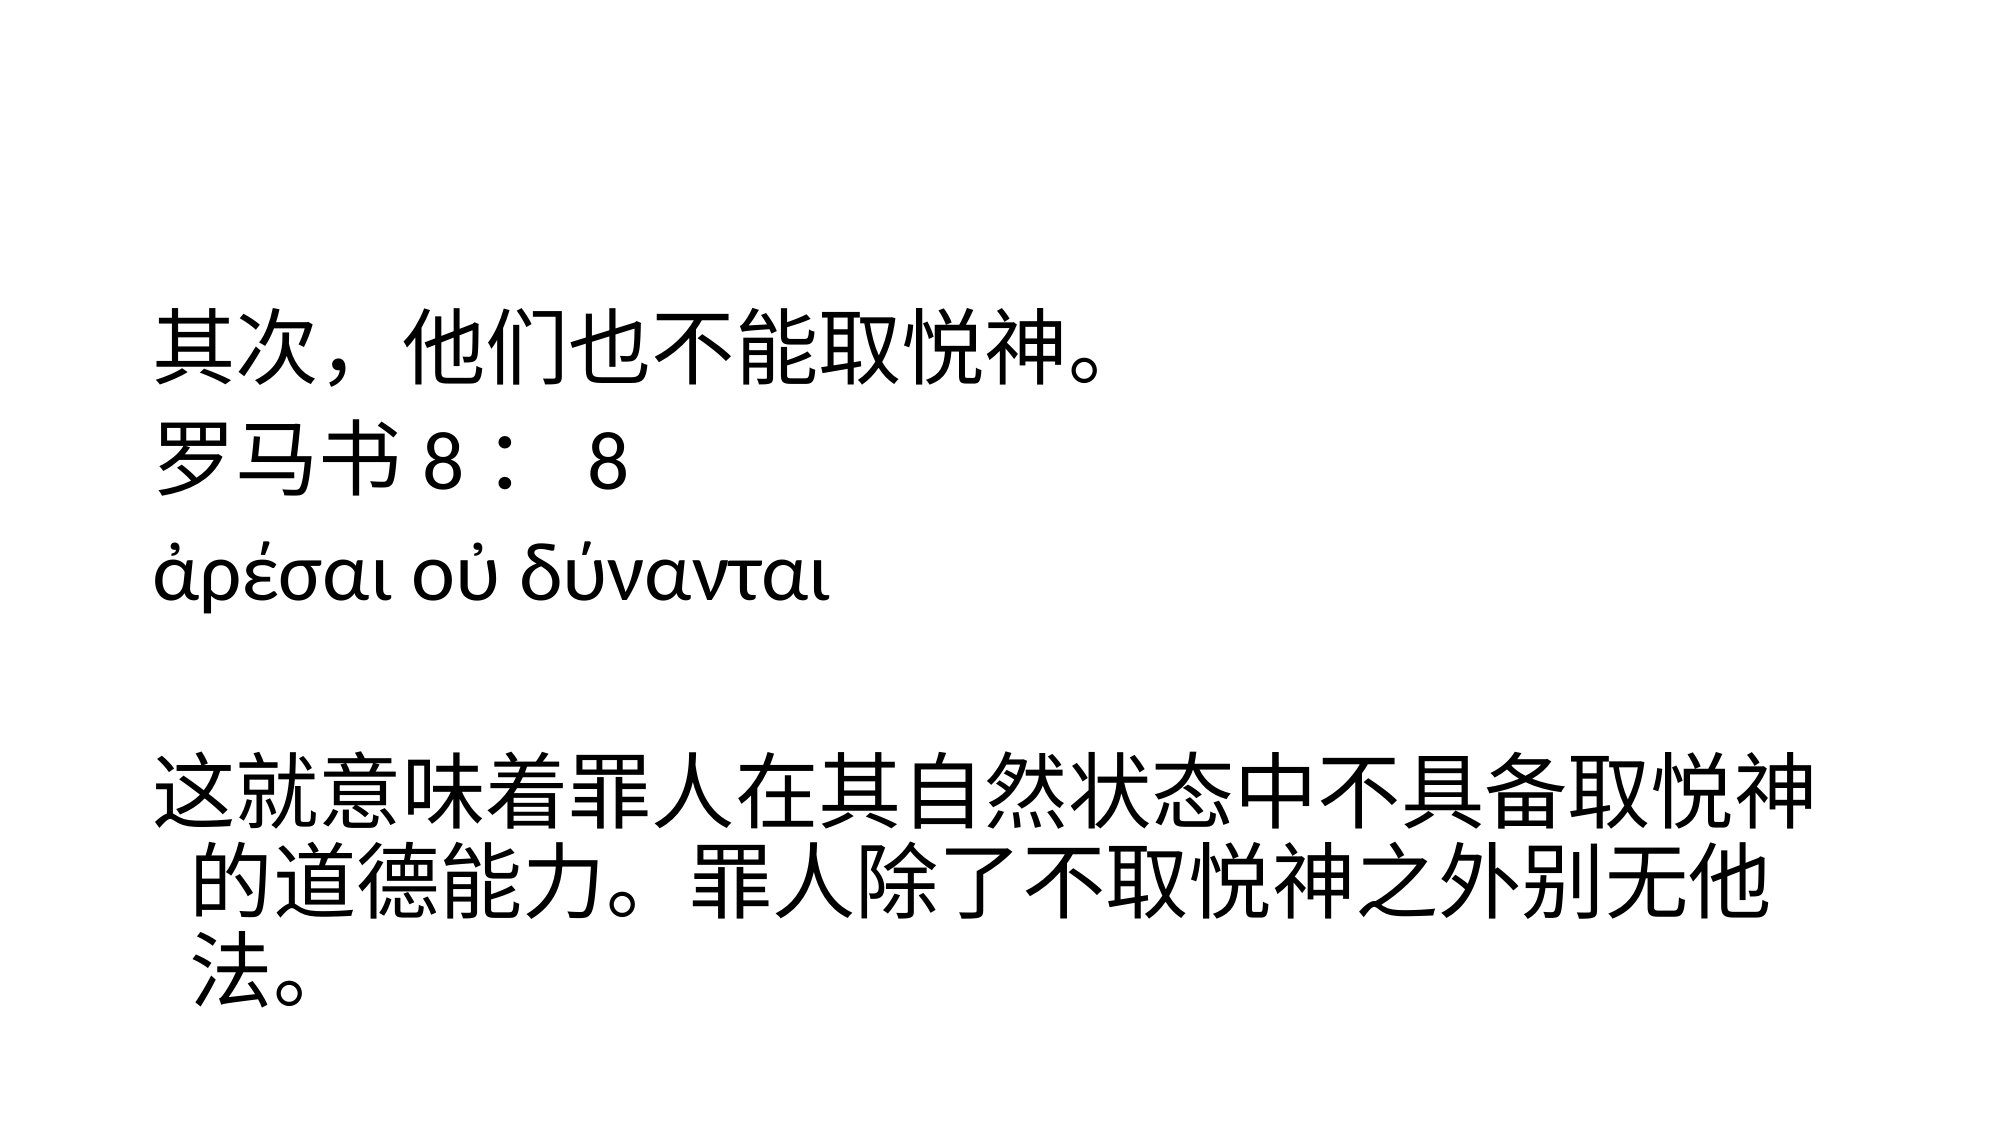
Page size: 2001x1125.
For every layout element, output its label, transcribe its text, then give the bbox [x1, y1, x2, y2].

list 其次，他们也不能取悦神。 罗马书8：8 ἀρέσαι οὐ δύνανται 这就意味着罪人在其自然状态中不具备取悦神的道德能力。罪人除了不取悦神之外别无他法。 [137, 299, 1863, 1014]
